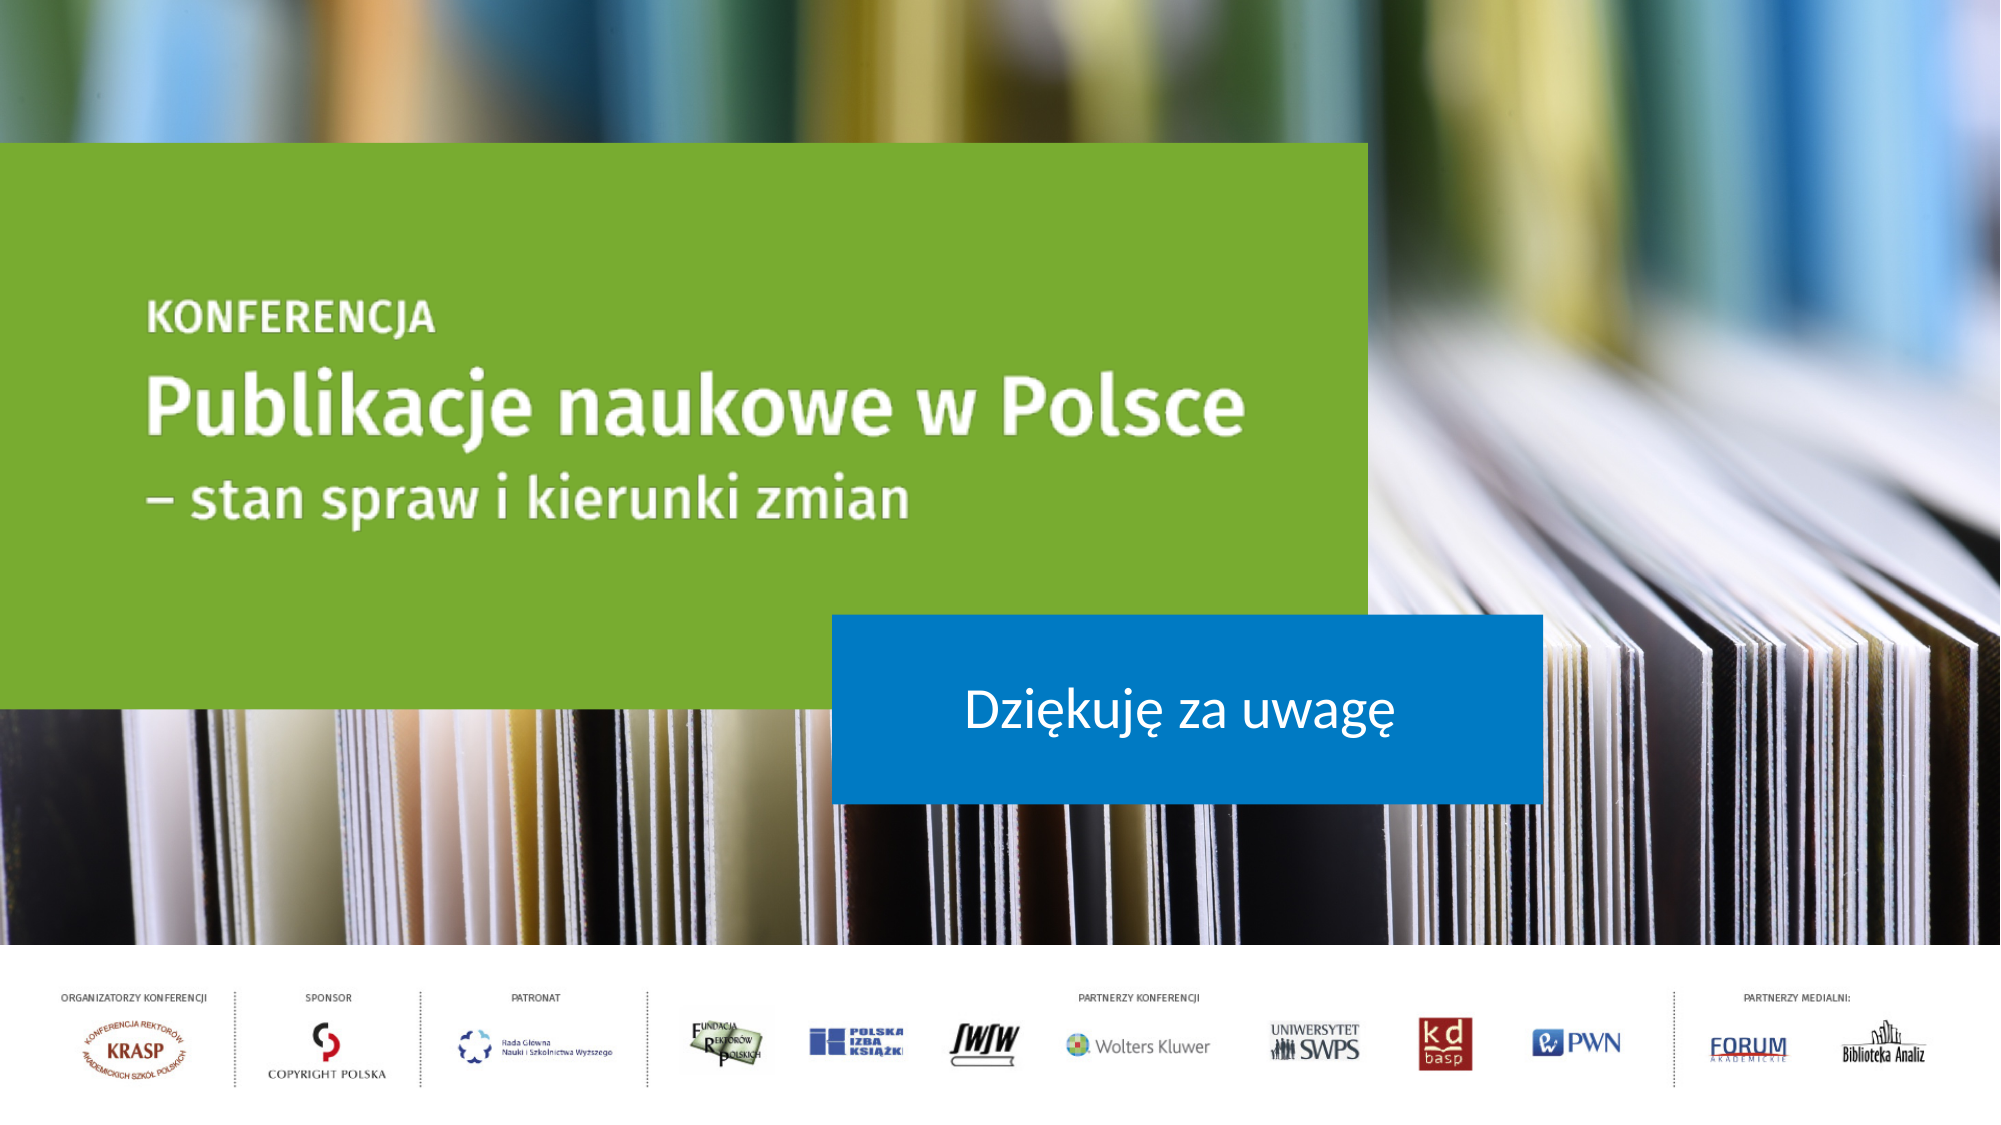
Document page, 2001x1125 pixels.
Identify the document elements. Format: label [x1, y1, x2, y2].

text_box [832, 614, 1545, 805]
picture [0, 0, 2000, 1125]
